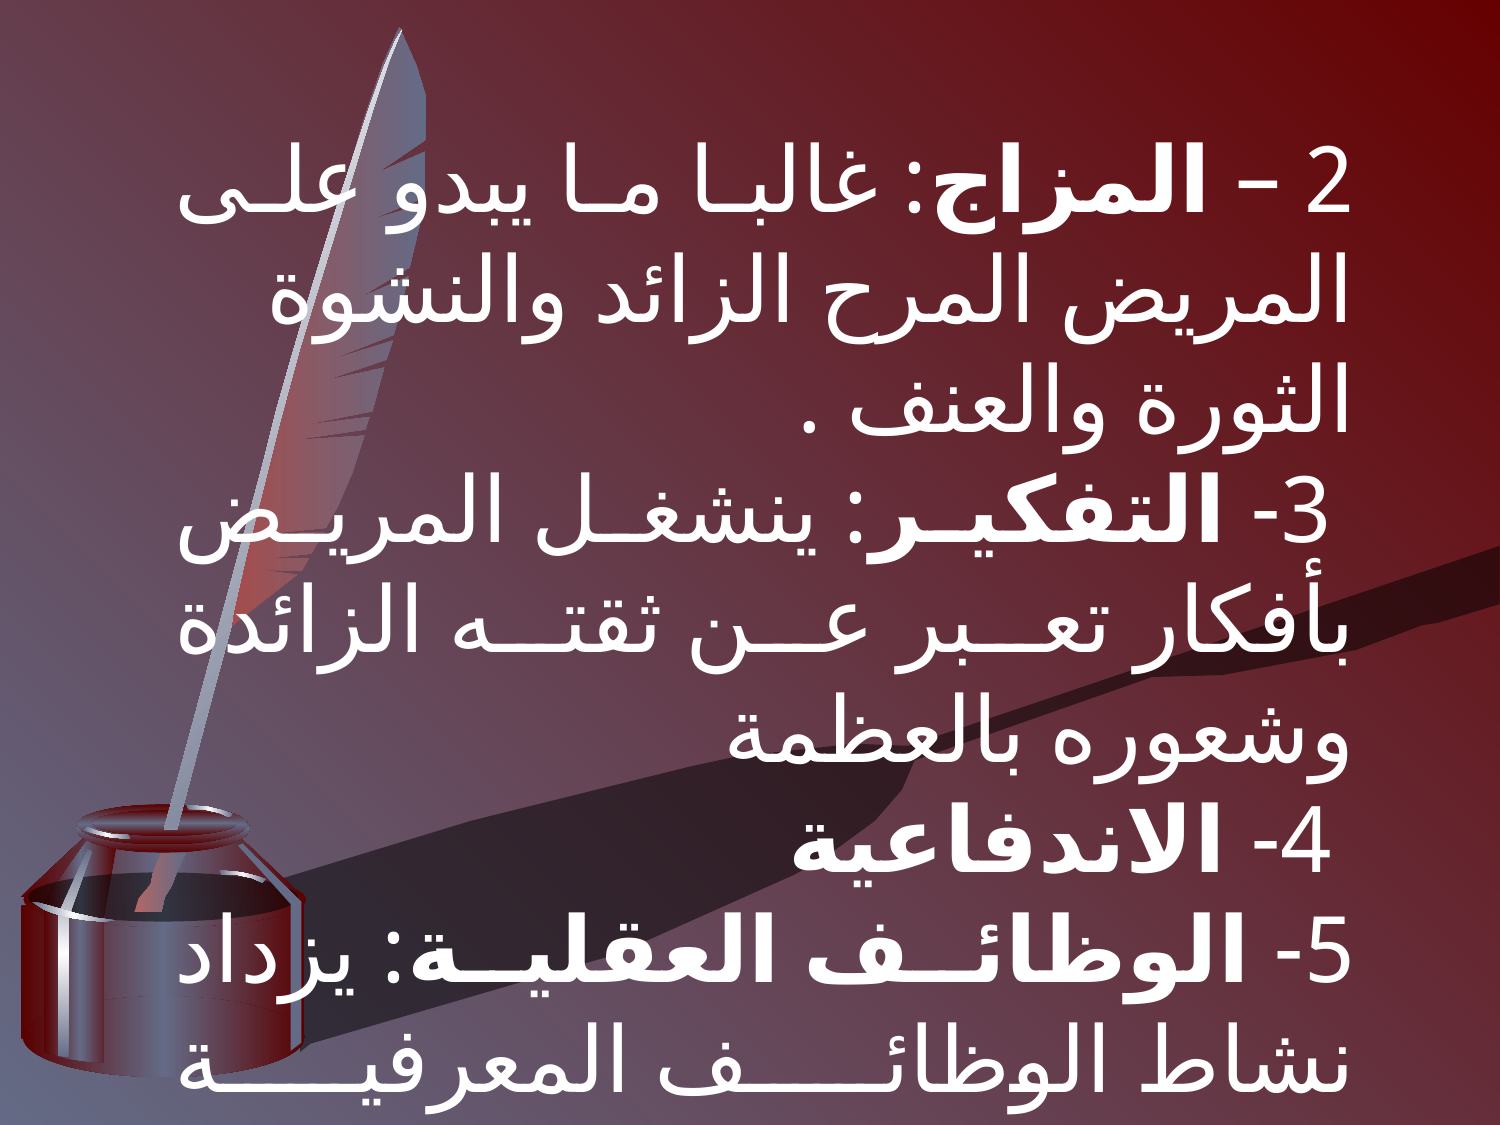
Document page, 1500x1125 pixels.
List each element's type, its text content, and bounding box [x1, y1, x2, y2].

text_box 2 – المزاج: غالبا ما يبدو على المريض المرح الزائد والنشوة الثورة والعنف . 3- التفكير: ينشغل المريض بأفكار تعبر عن ثقته الزائدة وشعوره بالعظمة 4- الاندفاعية 5- الوظائف العقلية: يزداد نشاط الوظائف المعرفية والعقلية بازدياد الانتباه [159, 113, 1371, 1125]
